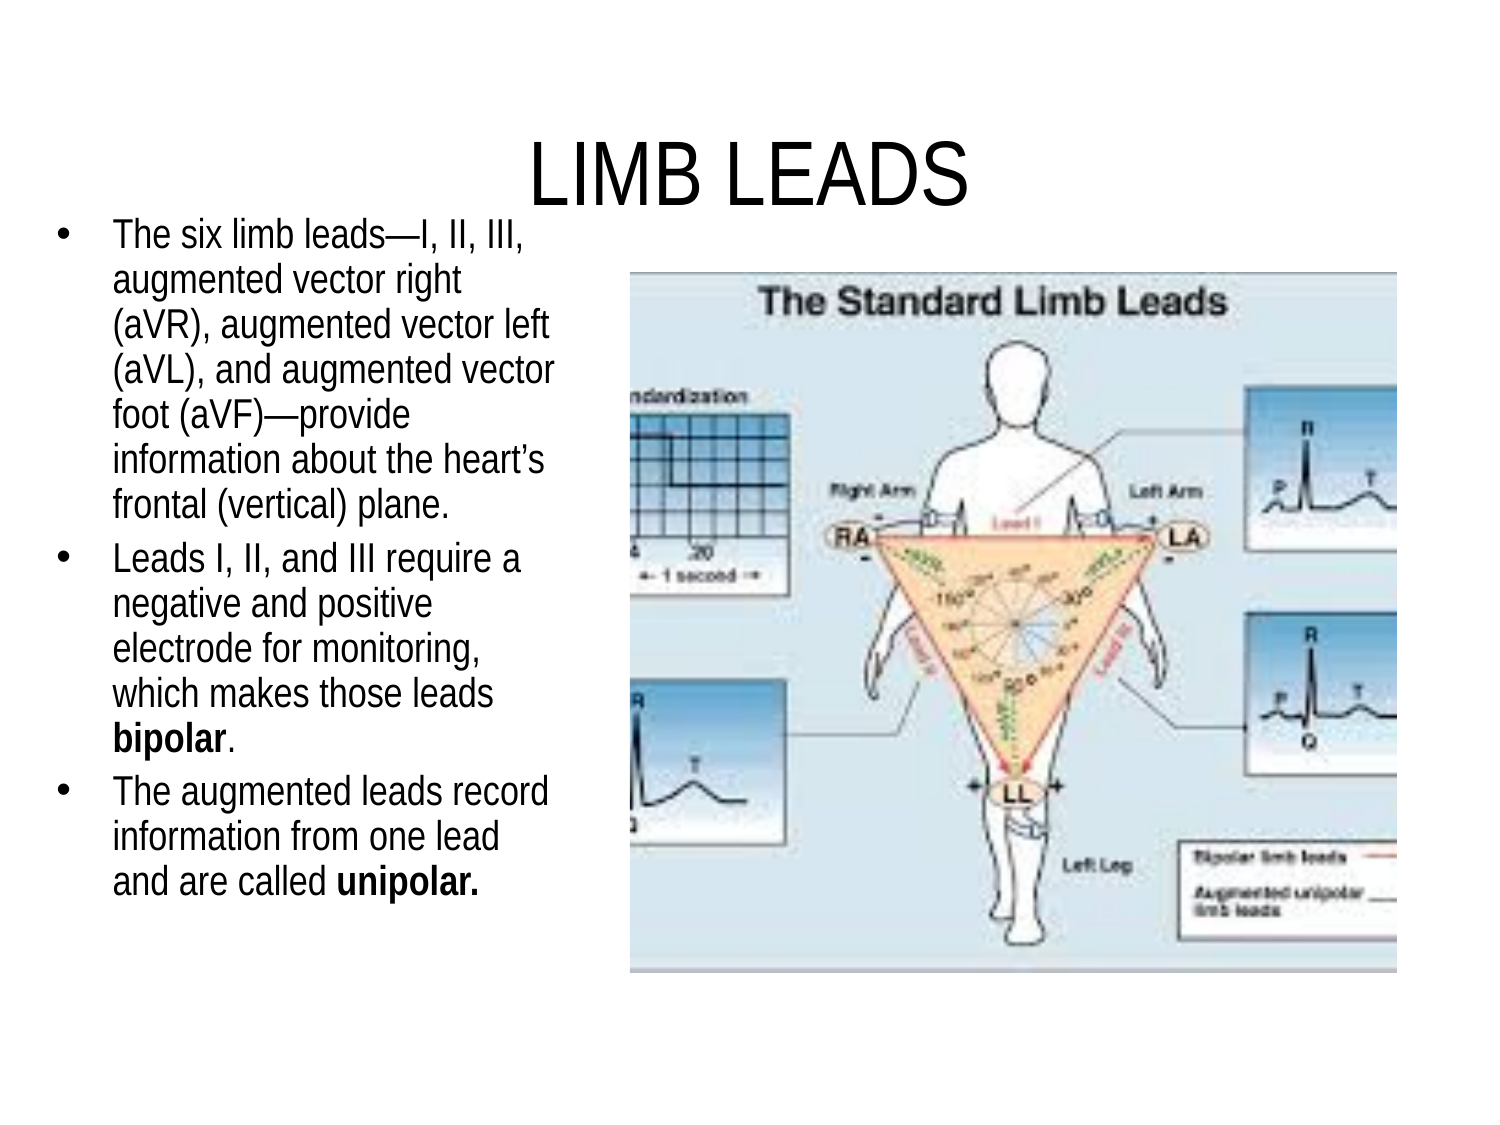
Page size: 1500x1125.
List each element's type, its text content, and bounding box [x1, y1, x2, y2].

title LIMB LEADS [103, 59, 1397, 278]
list The six limb leads—I, II, III, augmented vector right (aVR), augmented vector left (aVL), and augmented vector foot (aVF)—provide information about the heart’s frontal (vertical) plane. Leads I, II, and III require a negative and positive electrode for monitoring, which makes those leads bipolar. The augmented leads record information from one lead and are called unipolar. [41, 205, 571, 920]
picture [629, 271, 1398, 974]
